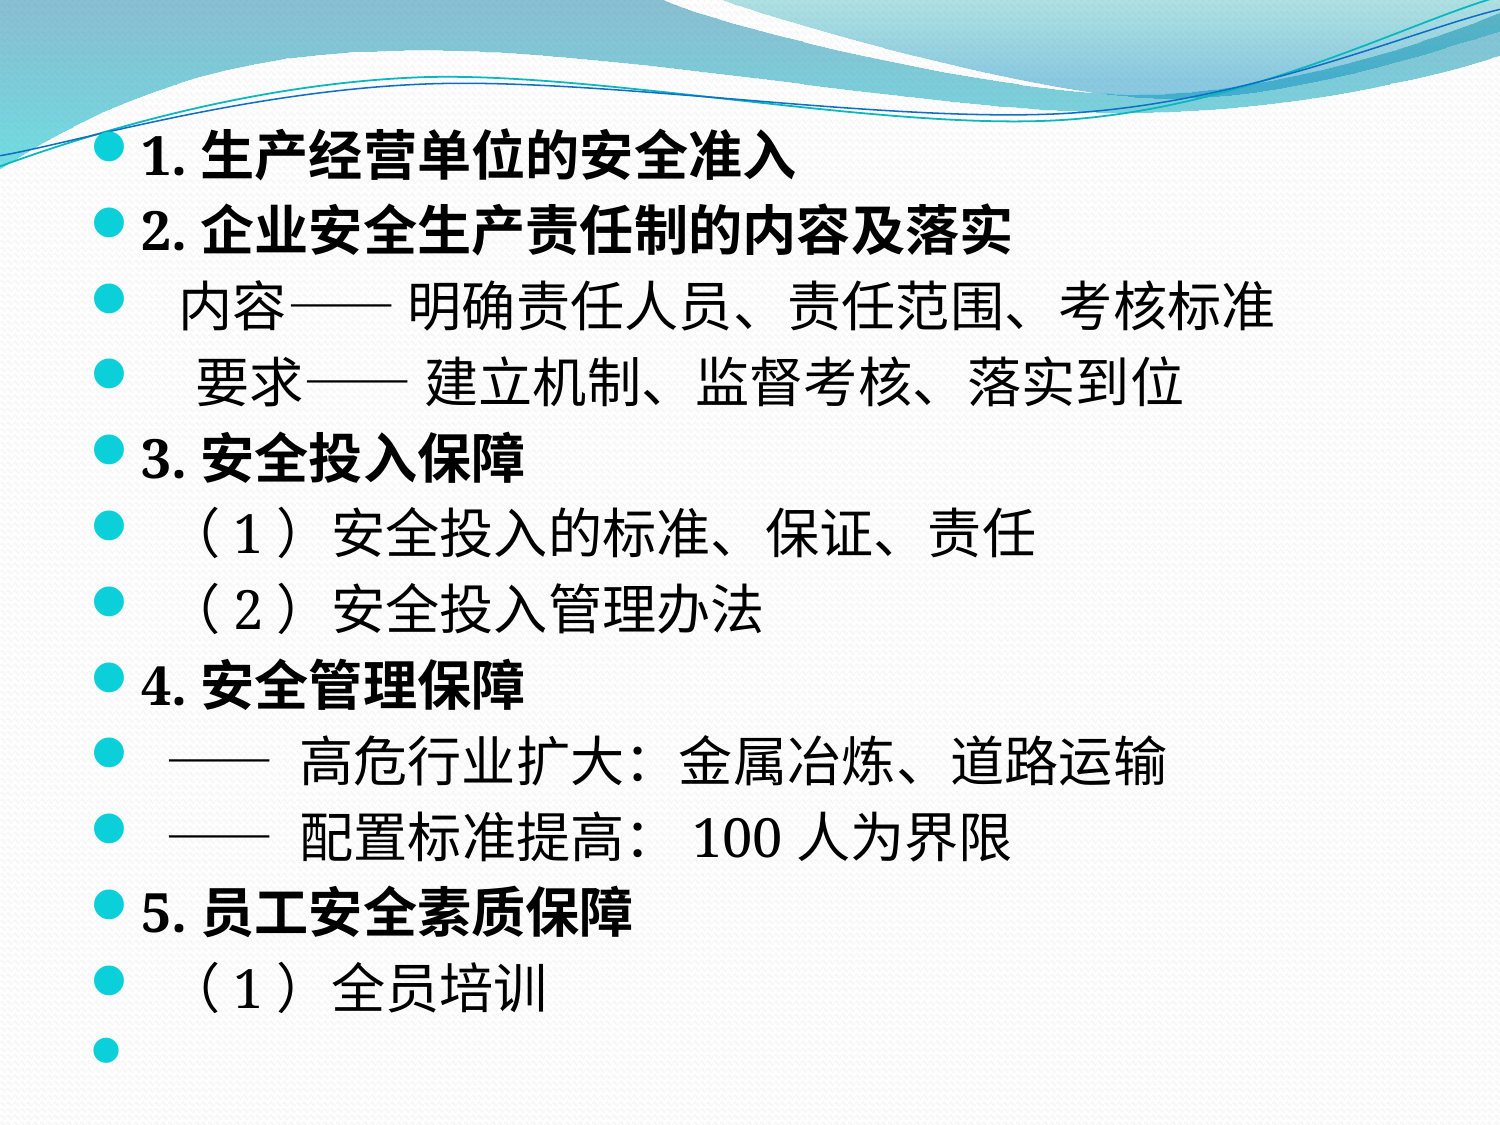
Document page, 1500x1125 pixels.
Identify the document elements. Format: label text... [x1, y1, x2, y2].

list 1.生产经营单位的安全准入 2.企业安全生产责任制的内容及落实 内容—— 明确责任人员、责任范围、考核标准 要求—— 建立机制、监督考核、落实到位 3.安全投入保障 （1）安全投入的标准、保证、责任 （2）安全投入管理办法 4.安全管理保障 —— 高危行业扩大：金属冶炼、道路运输 —— 配置标准提高：100人为界限 5.员工安全素质保障 （1）全员培训 [75, 113, 1425, 1038]
